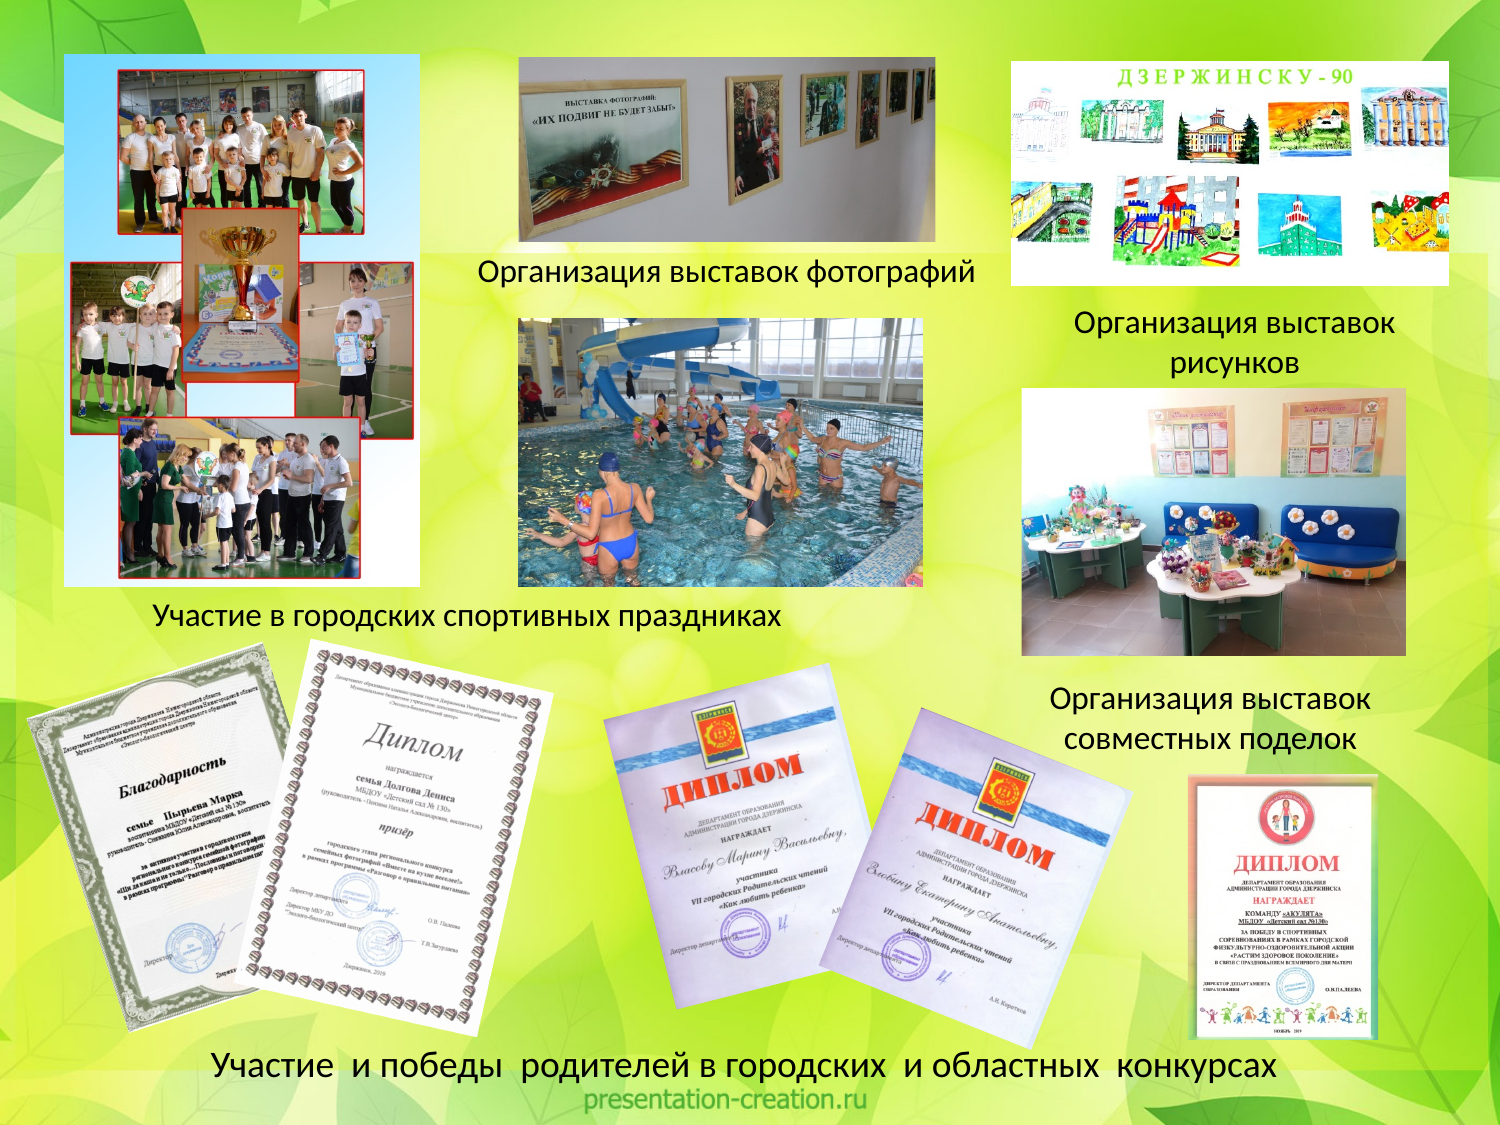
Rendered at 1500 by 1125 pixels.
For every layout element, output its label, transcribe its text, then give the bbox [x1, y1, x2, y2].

text_box Участие и победы родителей в городских и областных конкурсах [64, 1032, 1424, 1092]
picture [0, 0, 1500, 1125]
text_box Организация выставок фотографий [442, 241, 1011, 297]
text_box Участие в городских спортивных праздниках [29, 586, 906, 641]
text_box Организация выставок совместных поделок [986, 668, 1436, 764]
text_box Организация выставок рисунков [1011, 292, 1459, 388]
